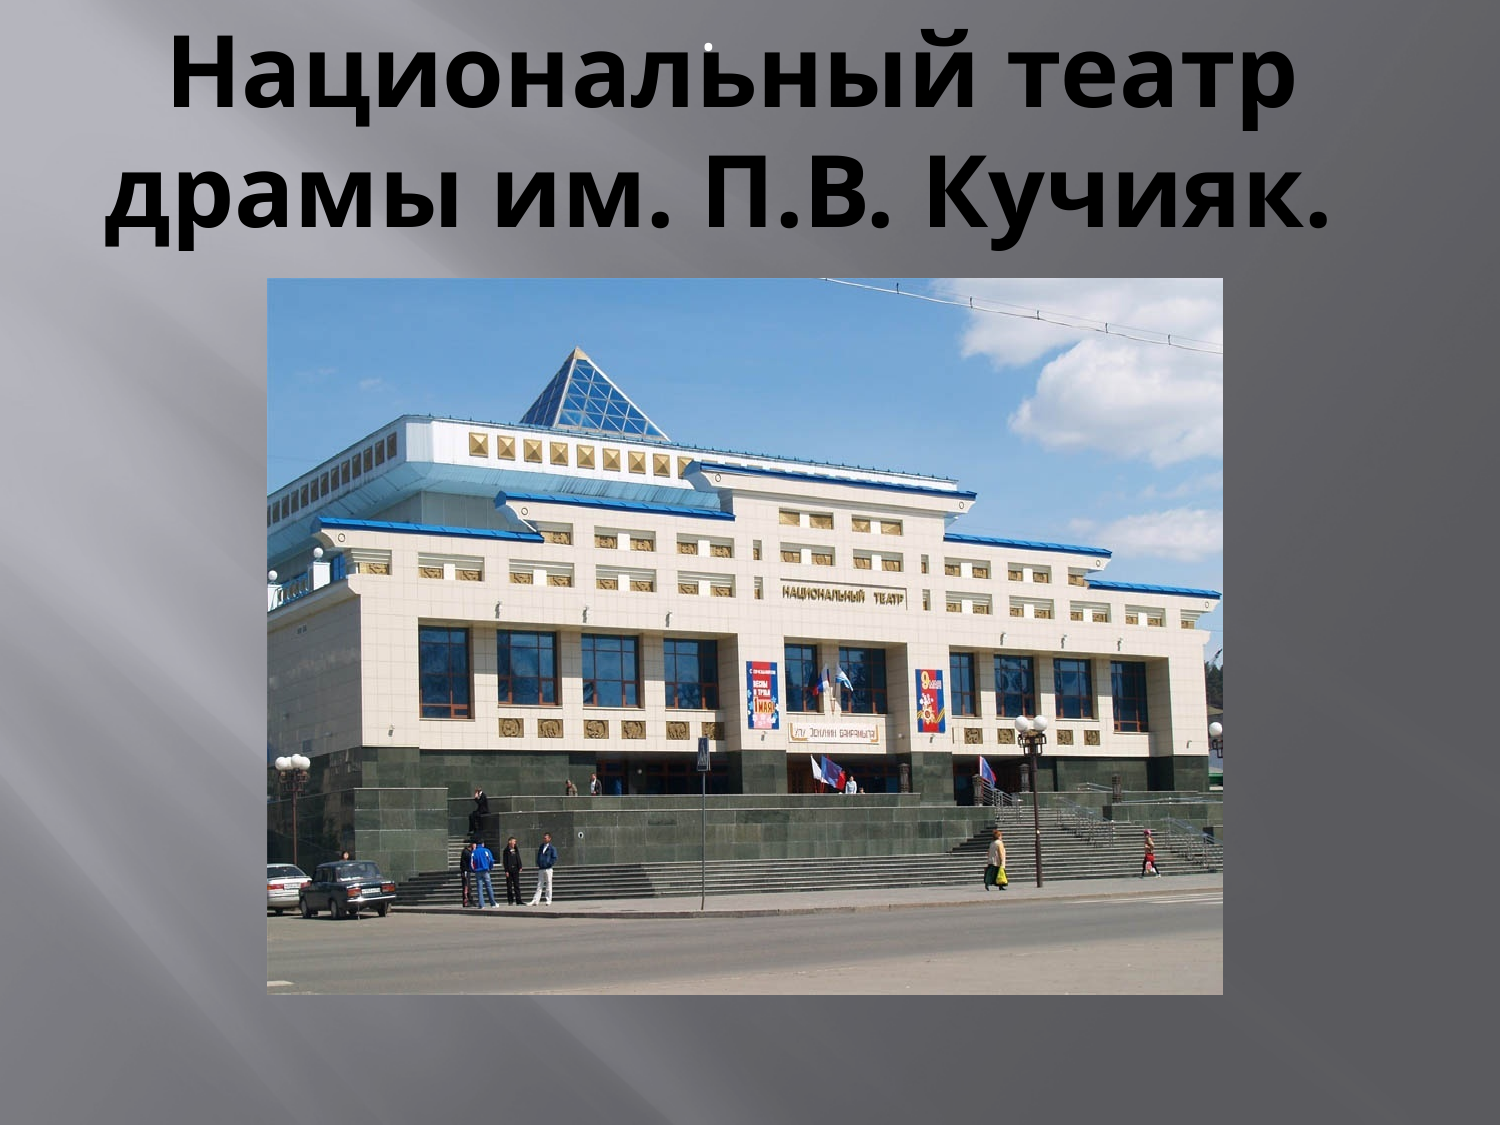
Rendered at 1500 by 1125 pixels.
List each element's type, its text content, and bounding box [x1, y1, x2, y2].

text_box Национальный театр драмы им. П.В. Кучияк. [29, 0, 1436, 255]
picture [267, 278, 1223, 996]
